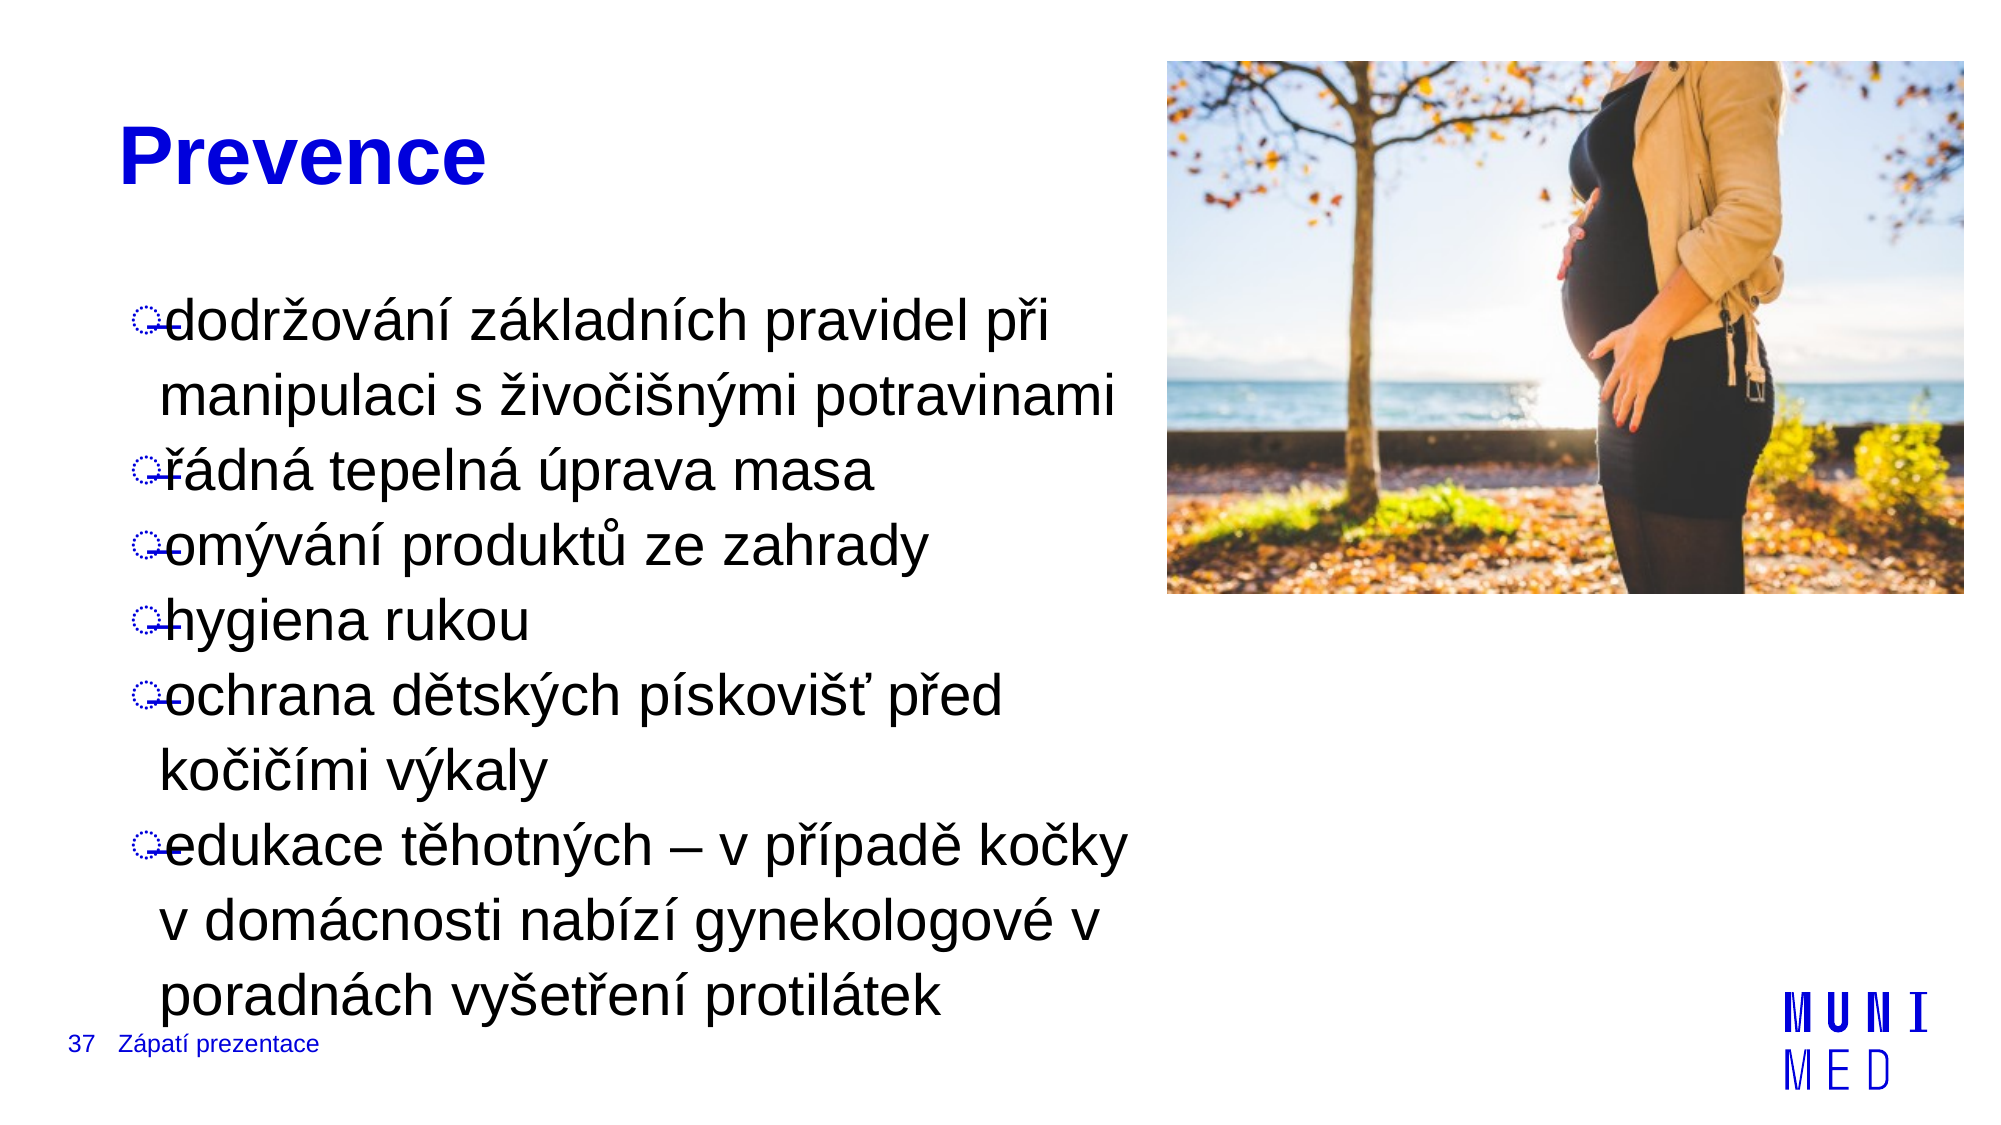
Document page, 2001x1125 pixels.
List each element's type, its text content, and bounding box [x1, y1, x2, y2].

picture [1167, 61, 1964, 594]
footer Zápatí prezentace [118, 1021, 1418, 1063]
list dodržování základních pravidel při manipulaci s živočišnými potravinami řádná tepelná úprava masa omývání produktů ze zahrady hygiena rukou ochrana dětských pískovišť před kočičími výkaly edukace těhotných – v případě kočky v domácnosti nabízí gynekologové v poradnách vyšetření protilátek [118, 277, 1168, 957]
slide_number 37 [67, 1021, 110, 1063]
title Prevence [118, 118, 1162, 193]
